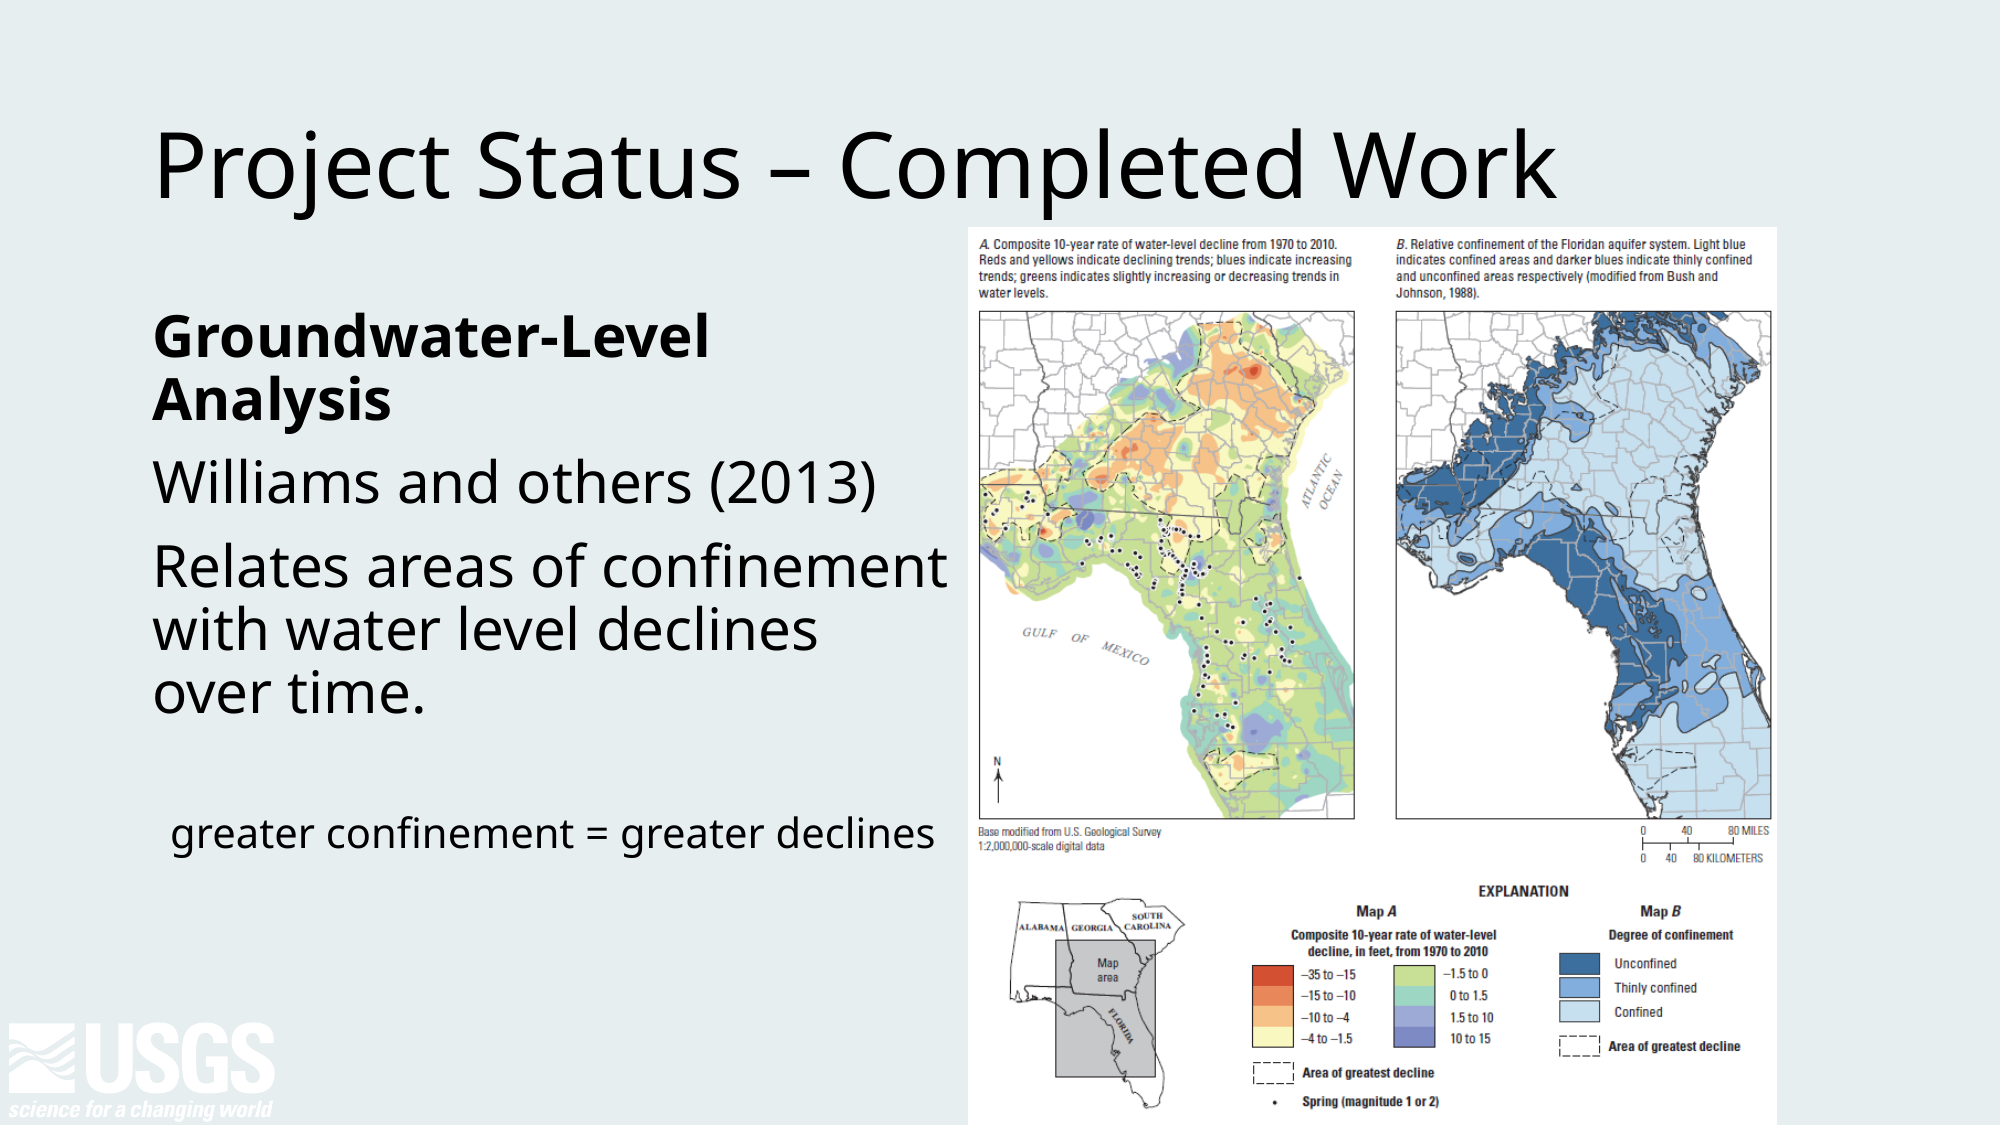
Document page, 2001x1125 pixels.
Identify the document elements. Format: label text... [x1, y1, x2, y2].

list Groundwater-Level Analysis Williams and others (2013) Relates areas of confinement with water level declines over time. greater confinement = greater declines [137, 299, 968, 1014]
picture [968, 227, 1777, 1125]
title Project Status – Completed Work [137, 59, 1863, 278]
